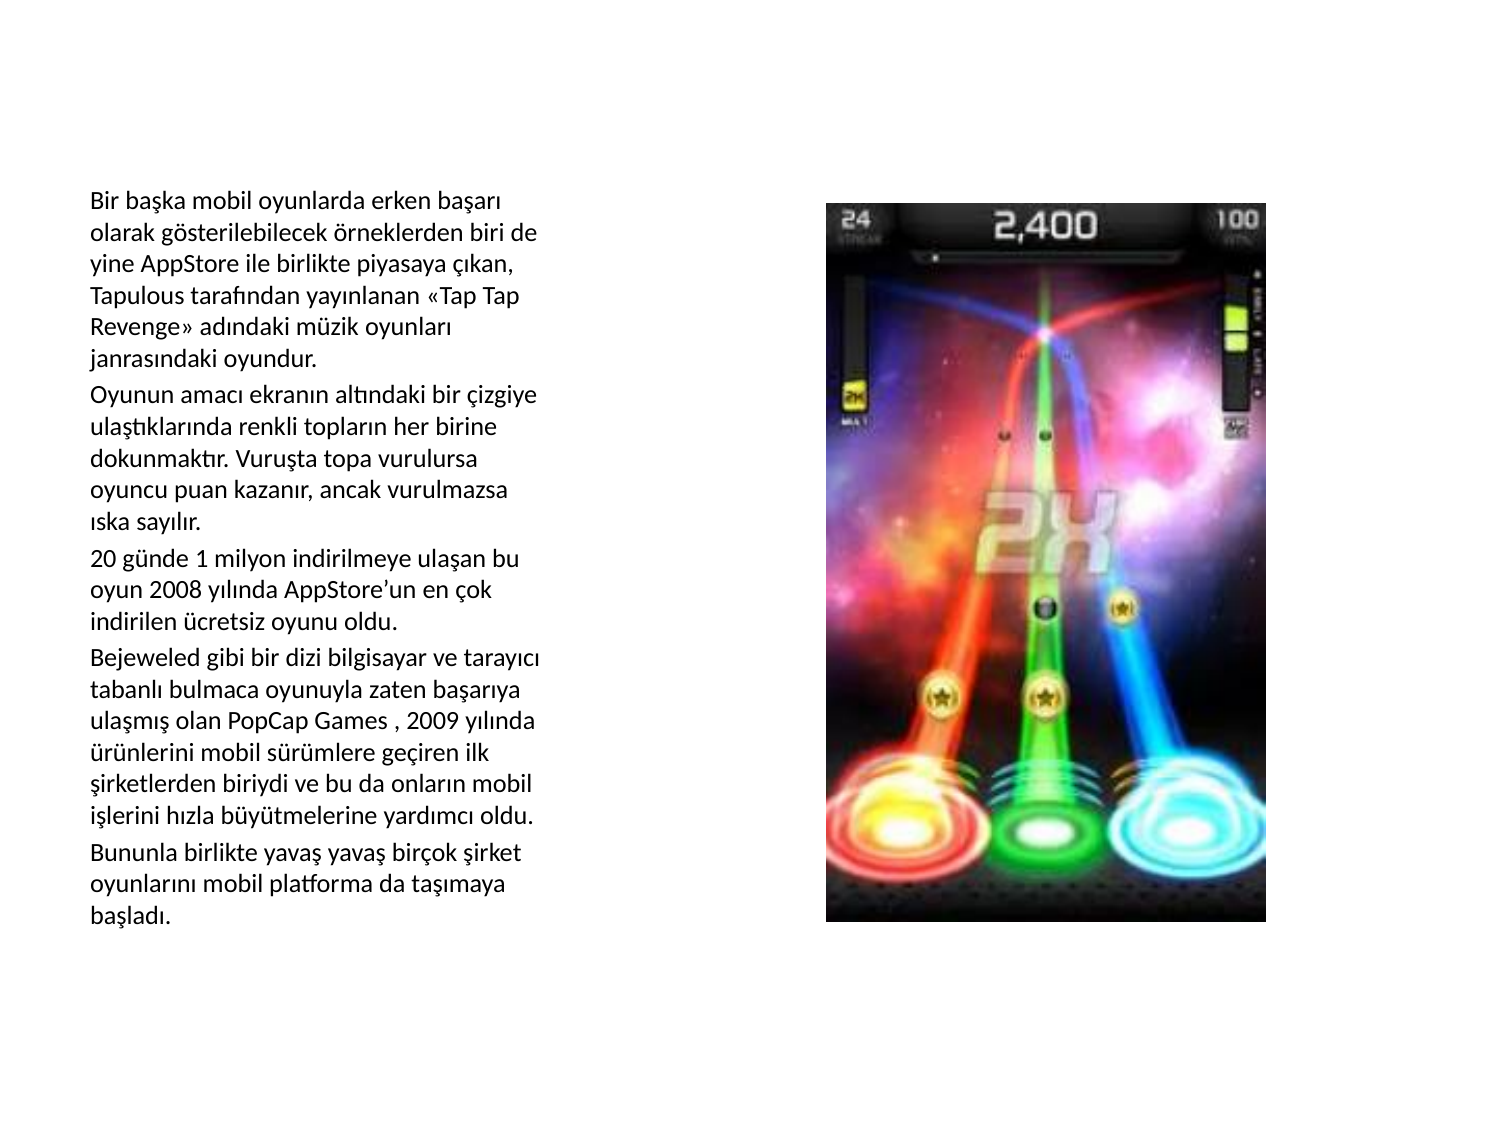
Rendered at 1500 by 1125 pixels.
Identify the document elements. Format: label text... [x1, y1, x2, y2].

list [826, 202, 1266, 922]
list Bir başka mobil oyunlarda erken başarı olarak gösterilebilecek örneklerden biri de yine AppStore ile birlikte piyasaya çıkan, Tapulous tarafından yayınlanan «Tap Tap Revenge» adındaki müzik oyunları janrasındaki oyundur. Oyunun amacı ekranın altındaki bir çizgiye ulaştıklarında renkli topların her birine dokunmaktır. Vuruşta topa vurulursa oyuncu puan kazanır, ancak vurulmazsa ıska sayılır. 20 günde 1 milyon indirilmeye ulaşan bu oyun 2008 yılında AppStore’un en çok indirilen ücretsiz oyunu oldu. Bejeweled gibi bir dizi bilgisayar ve tarayıcı tabanlı bulmaca oyunuyla zaten başarıya ulaşmış olan PopCap Games , 2009 yılında ürünlerini mobil sürümlere geçiren ilk şirketlerden biriydi ve bu da onların mobil işlerini hızla büyütmelerine yardımcı oldu. Bununla birlikte yavaş yavaş birçok şirket oyunlarını mobil platforma da taşımaya başladı. [75, 175, 569, 946]
